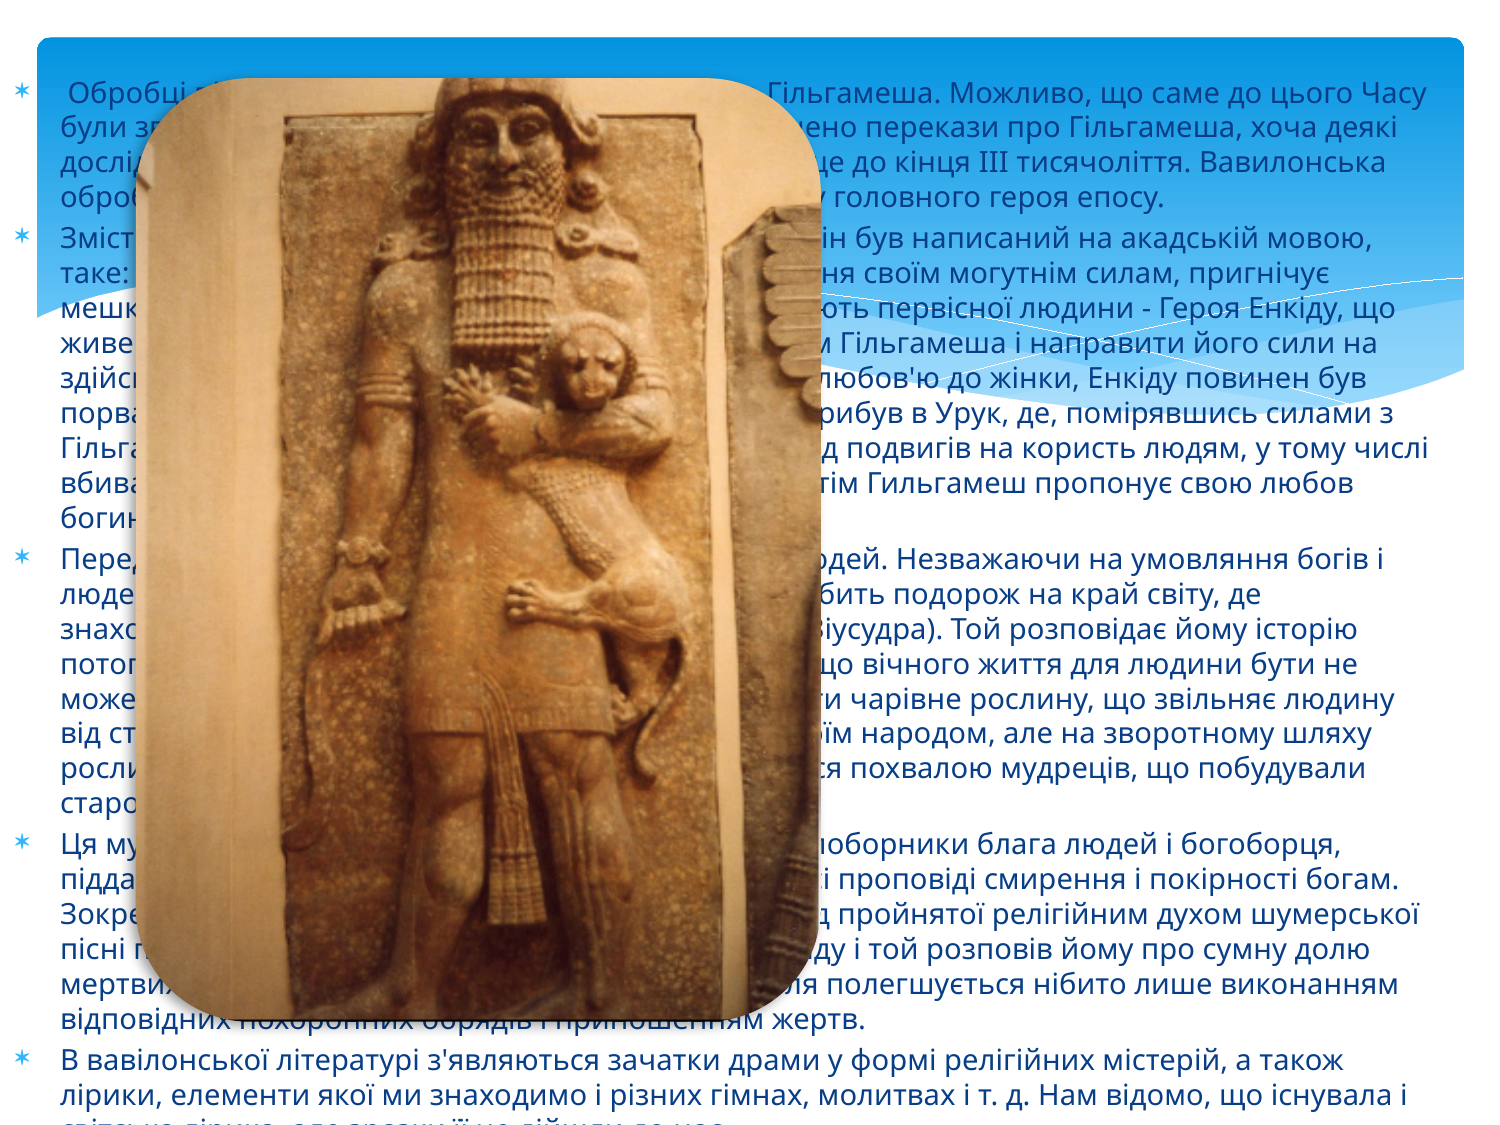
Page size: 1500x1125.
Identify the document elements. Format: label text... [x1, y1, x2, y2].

picture [135, 79, 822, 1022]
list Обробці піддалися також шумерські оповіді про Гільгамеша. Можливо, що саме до цього Часу були зведені в єдиний епос раніше існуючи розрізнено перекази про Гільгамеша, хоча деякі дослідники відносять створення цієї епічної поеми ще до кінця III тисячоліття. Вавилонська обробка позначилася, зокрема, в трактуванні образу головного героя епосу. Зміст епосу про Гільгамеша в тому вигляді, в якому він був написаний на акадській мовою, таке: Гільгамеш, цар Урука, не знаходячи застосування своїм могутнім силам, пригнічує мешканців Урука. Почувши їх молитви, боги створюють первісної людини - Героя Енкіду, що живе зі звірами. Енкіду було призначено стати одним Гільгамеша і направити його сили на здійснення подвигів, корисних людям. Спокушений любов'ю до жінки, Енкіду повинен був порвати свій колишню тісний зв'язок з природою і прибув в Урук, де, помірявшись силами з Гільгамешою, став його другом. Друзі здійснюють ряд подвигів на користь людям, у тому числі вбивають зберігача кедрів, чудовисько Хумбабу . Потім Гильгамеш пропонує свою любов богині Іштар, але та відкидає її . Перед Гільгамеша постає питання про смертність людей. Незважаючи на умовляння богів і людей, незважаючи на величезні перешкоди, він робить подорож на край світу, де знаходиться переживший потоп герой Утнапіштім (Зіусудра). Той розповідає йому історію потопу і свого порятунку, але запевняє Гільгамеша, що вічного життя для людини бути не може. Тим не менш, він допомагає Гильгамеші знайти чарівне рослину, що звільняє людину від старості. Гільгамеш вирішує розділити його зі своїм народом, але на зворотному шляху рослину викрадає змія. Поема спочатку закінчувалася похвалою мудреців, що побудували стародавні стіни Урука і тим створили вічну цінність. Ця мужня і глибока поема, герої якої виступають як поборники блага людей і богоборця, піддалася тенденційною переробки в панувала в дусі проповіді смирення і покірності богам. Зокрема, наприкінці до поеми був доданий переклад пройнятої релігійним духом шумерської пісні про те, як Гільгамеш викликав із пекла дух Енкіду і той розповів йому про сумну долю мертвих, які страждають від голоду і спраги. Ця доля полегшується нібито лише виконанням відповідних похоронних обрядів і приношенням жертв. В вавілонської літературі з'являються зачатки драми у формі релігійних містерій, а також лірики, елементи якої ми знаходимо і різних гімнах, молитвах і т. д. Нам відомо, що існувала і світська лірика, але зразки її не дійшли до нас. [0, 66, 1459, 1083]
